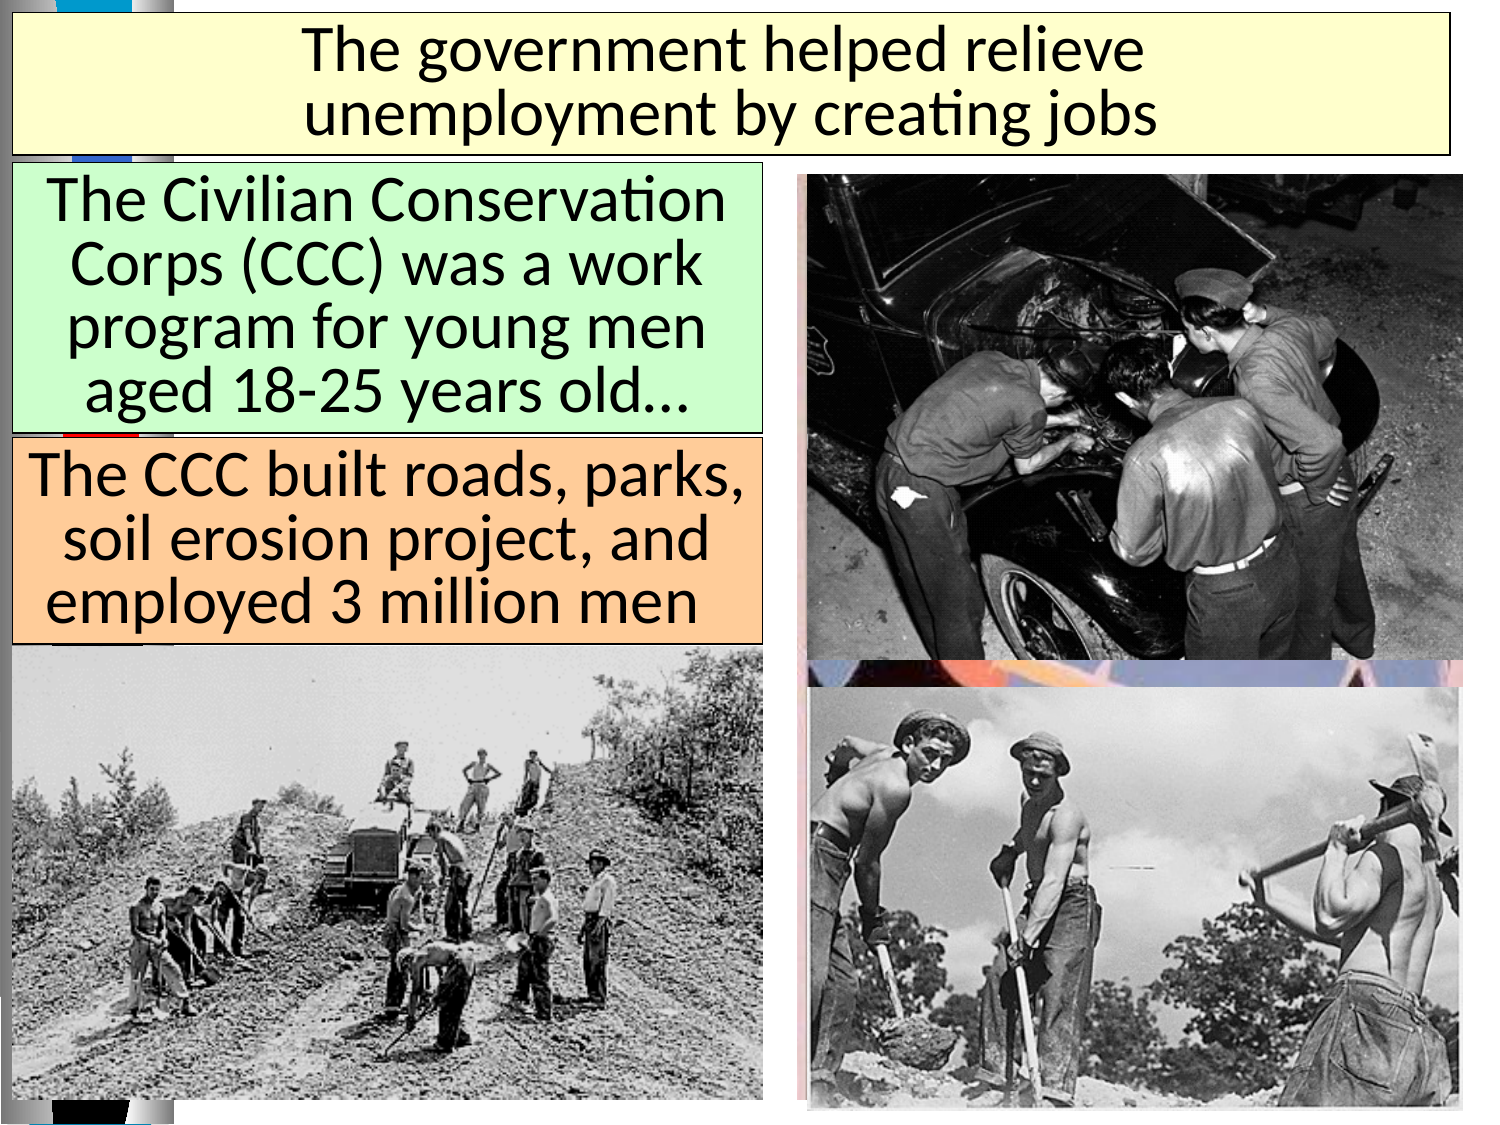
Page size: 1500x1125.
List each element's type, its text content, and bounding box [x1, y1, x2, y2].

picture [797, 174, 1463, 1111]
picture [12, 645, 763, 1101]
text_box The government helped relieve unemployment by creating jobs [12, 12, 1450, 156]
text_box The CCC built roads, parks, soil erosion project, and employed 3 million men [12, 437, 763, 645]
text_box The Civilian Conservation Corps (CCC) was a work program for young men aged 18-25 years old… [12, 162, 763, 433]
